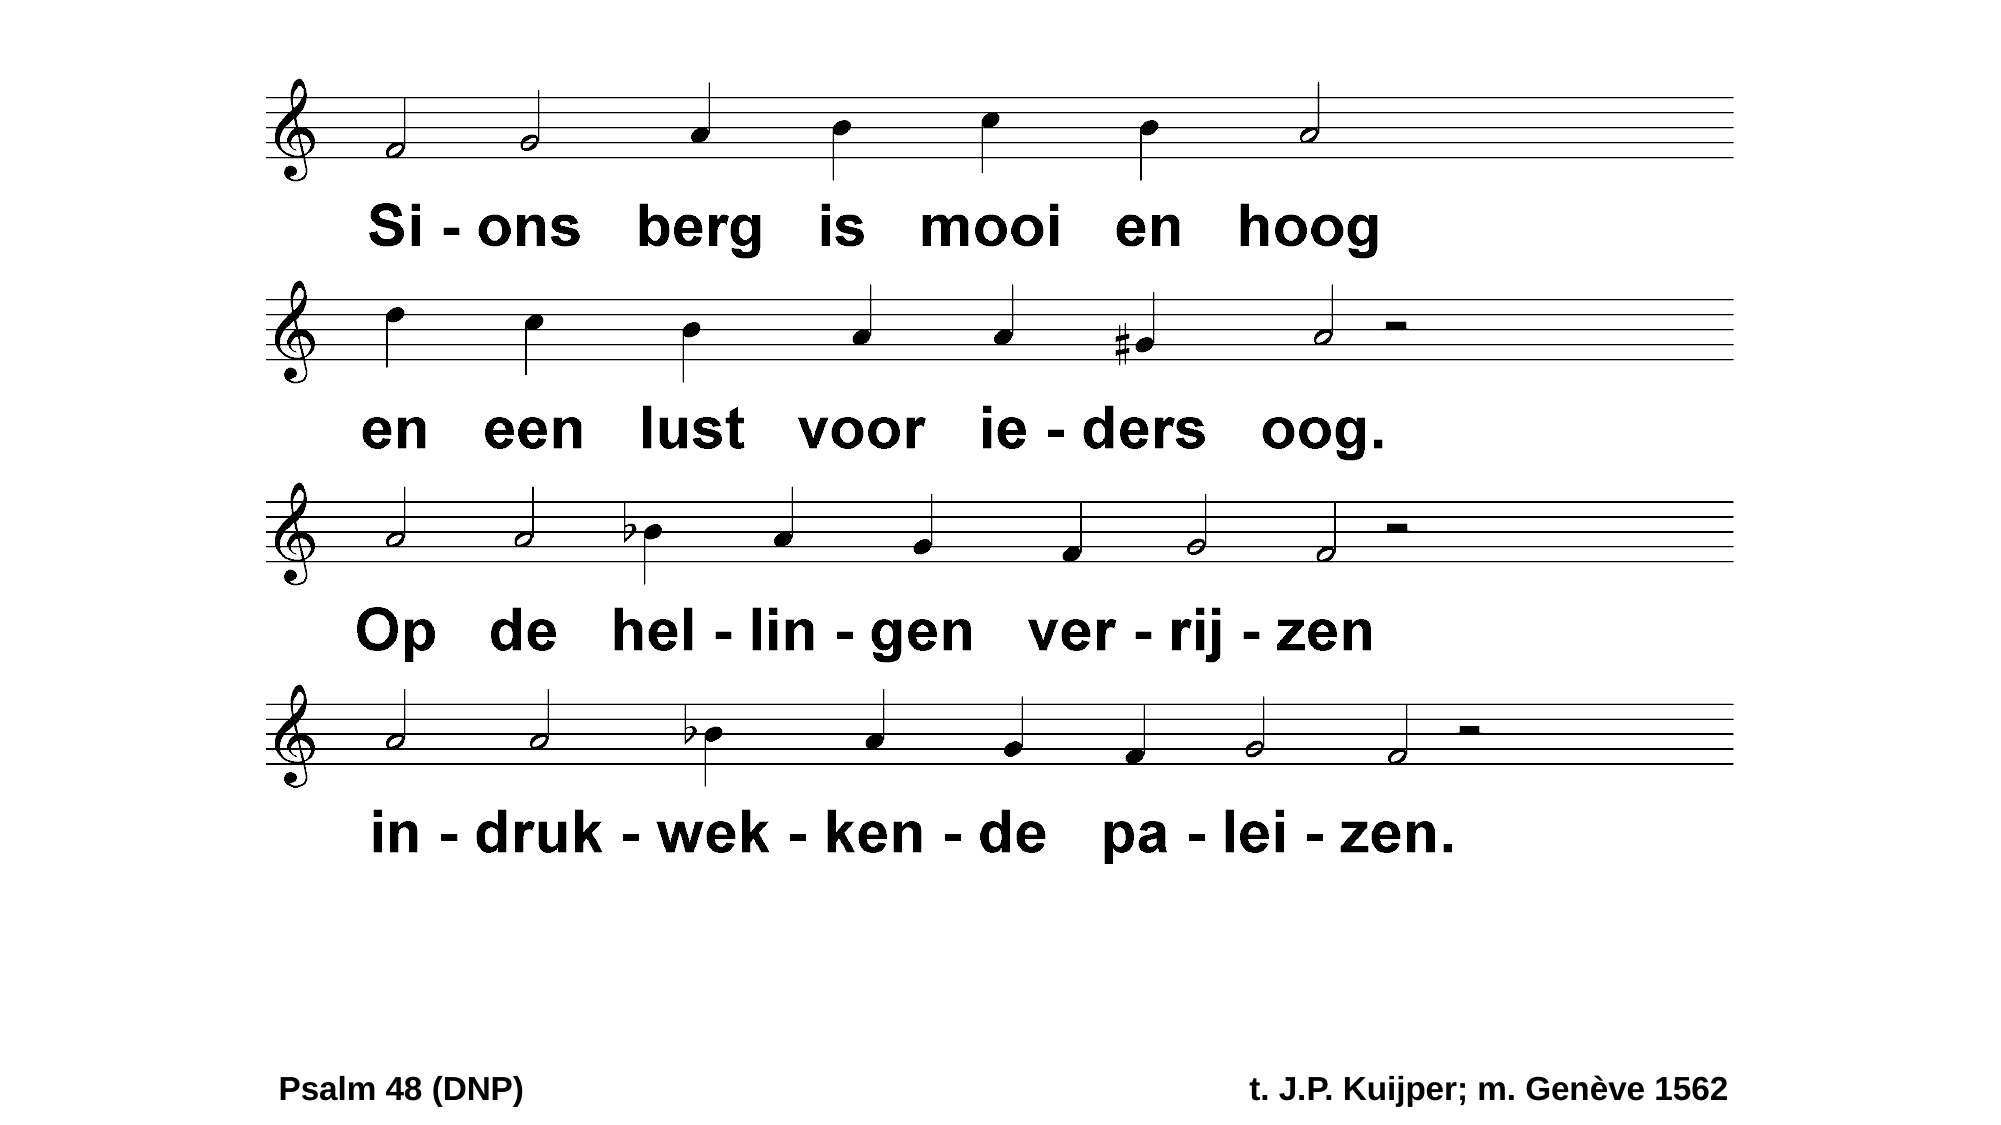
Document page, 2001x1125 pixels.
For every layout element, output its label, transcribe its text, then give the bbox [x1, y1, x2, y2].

picture [249, 62, 1750, 881]
text_box Psalm 48 (DNP) t. J.P. Kuijper; m. Genève 1562 [263, 1059, 1745, 1115]
